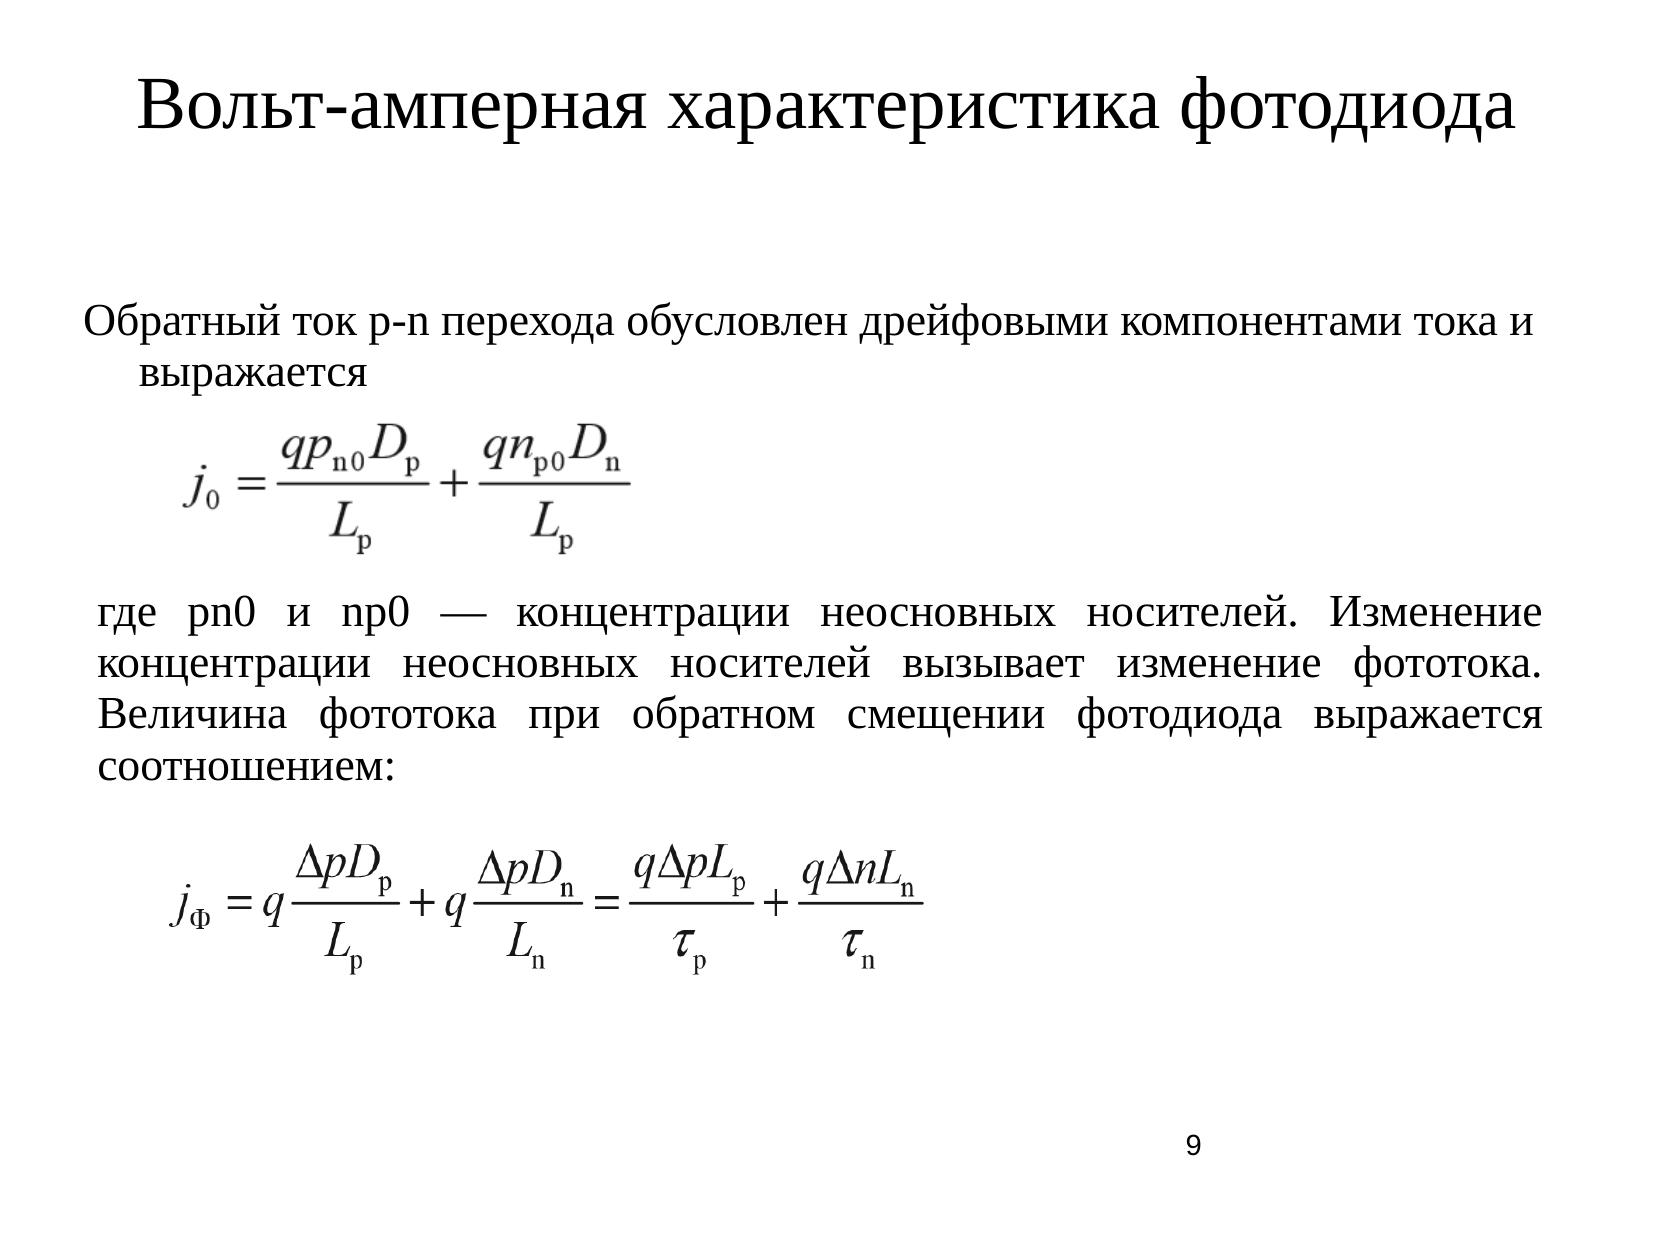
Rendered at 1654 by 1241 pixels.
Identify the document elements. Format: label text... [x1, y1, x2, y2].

slide_number 9 [1185, 1129, 1570, 1214]
title Вольт-амперная характеристика фотодиода [83, 0, 1571, 207]
list Обратный ток p-n перехода обусловлен дрейфовыми компонентами тока и выражается [82, 290, 1570, 1108]
picture [172, 412, 638, 579]
picture [165, 826, 925, 981]
text_box где pn0 и np0 — концентрации неосновных носителей. Изменение концентрации неосновных носителей вызывает изменение фототока. Величина фототока при обратном смещении фотодиода выражается соотношением: [82, 578, 1559, 798]
